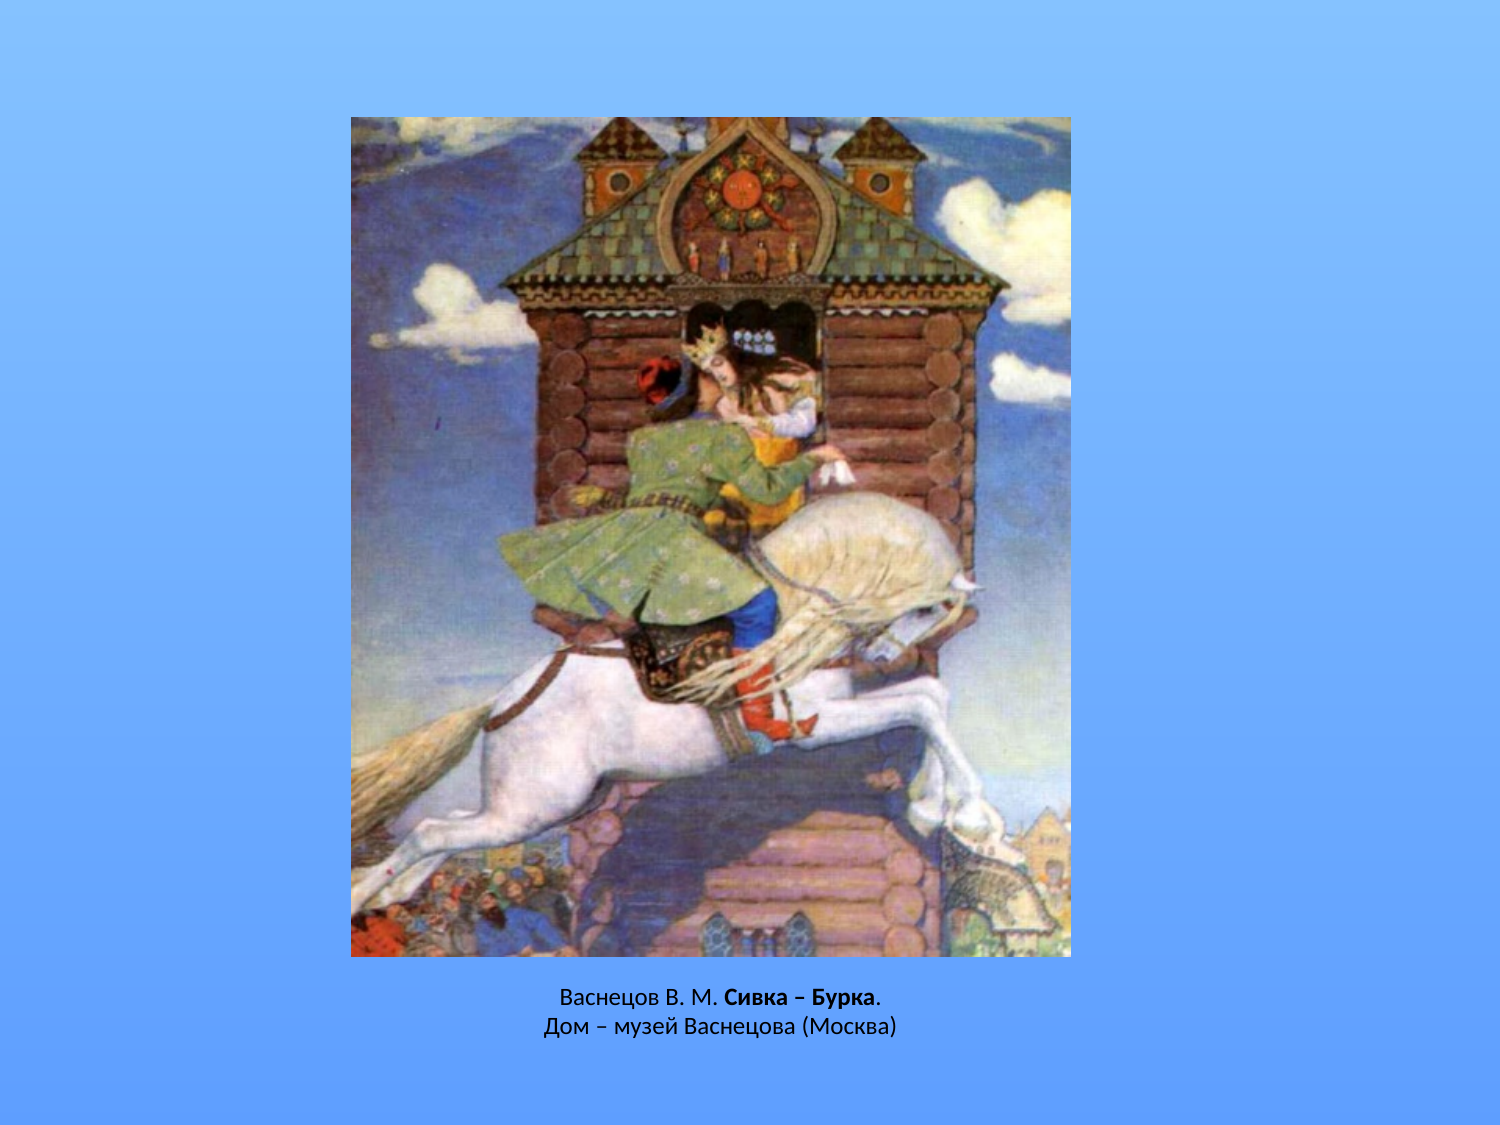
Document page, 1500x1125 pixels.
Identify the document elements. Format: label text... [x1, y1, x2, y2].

picture [351, 116, 1072, 958]
text_box Васнецов В. М. Сивка – Бурка. Дом – музей Васнецова (Москва) [468, 972, 973, 1048]
